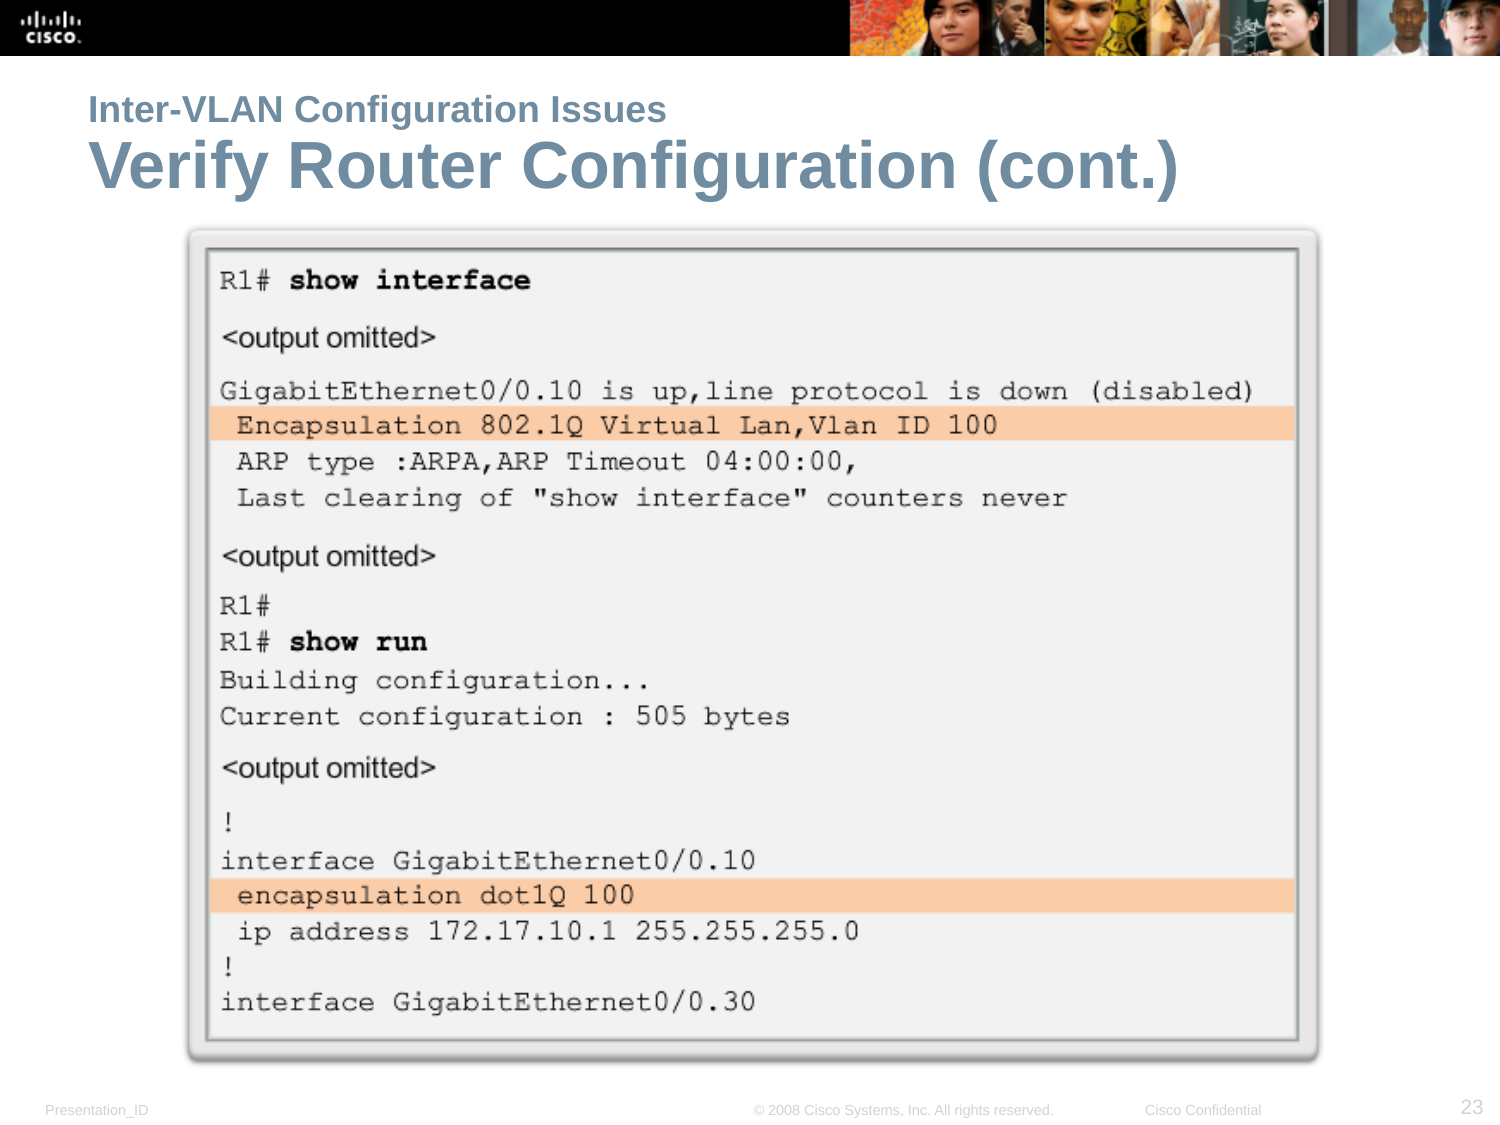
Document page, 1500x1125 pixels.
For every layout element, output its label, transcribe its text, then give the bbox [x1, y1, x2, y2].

text_box Inter-VLAN Configuration Issues Verify Router Configuration (cont.) [74, 72, 1411, 210]
picture [0, 0, 1500, 56]
picture [176, 217, 1324, 1070]
